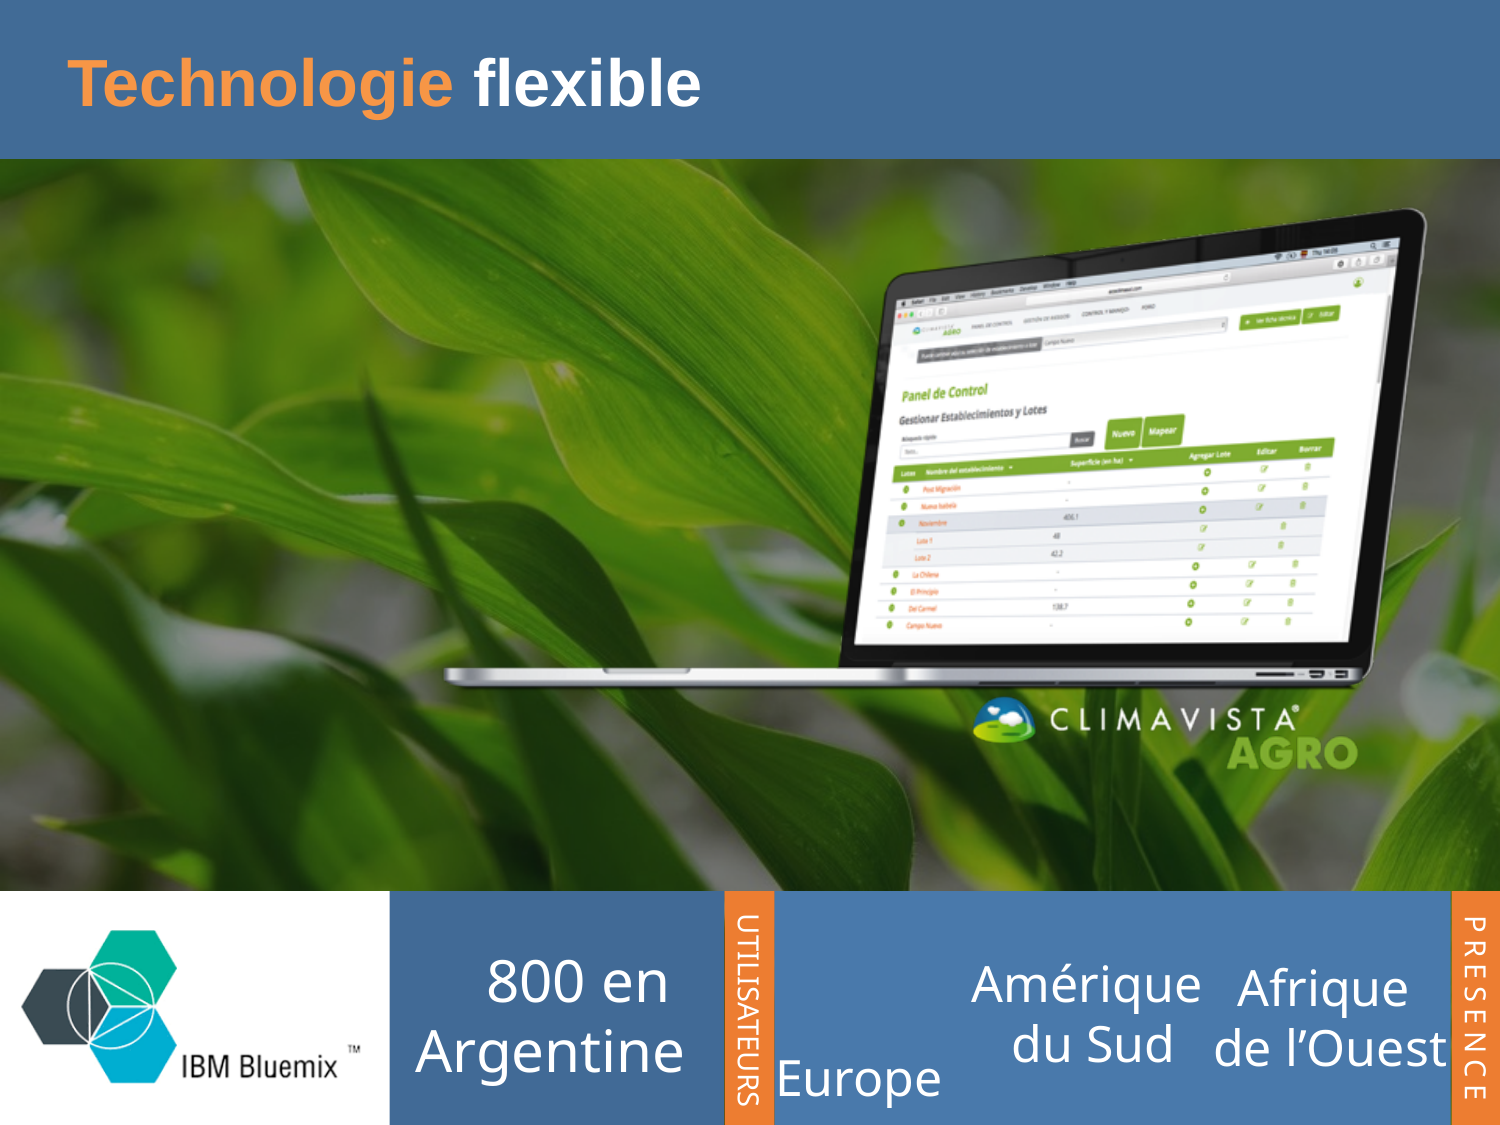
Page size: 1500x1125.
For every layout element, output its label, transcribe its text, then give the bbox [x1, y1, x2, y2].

text_box [0, 0, 1500, 126]
text_box Technologie flexible [59, 32, 1500, 126]
picture [0, 126, 1500, 1125]
